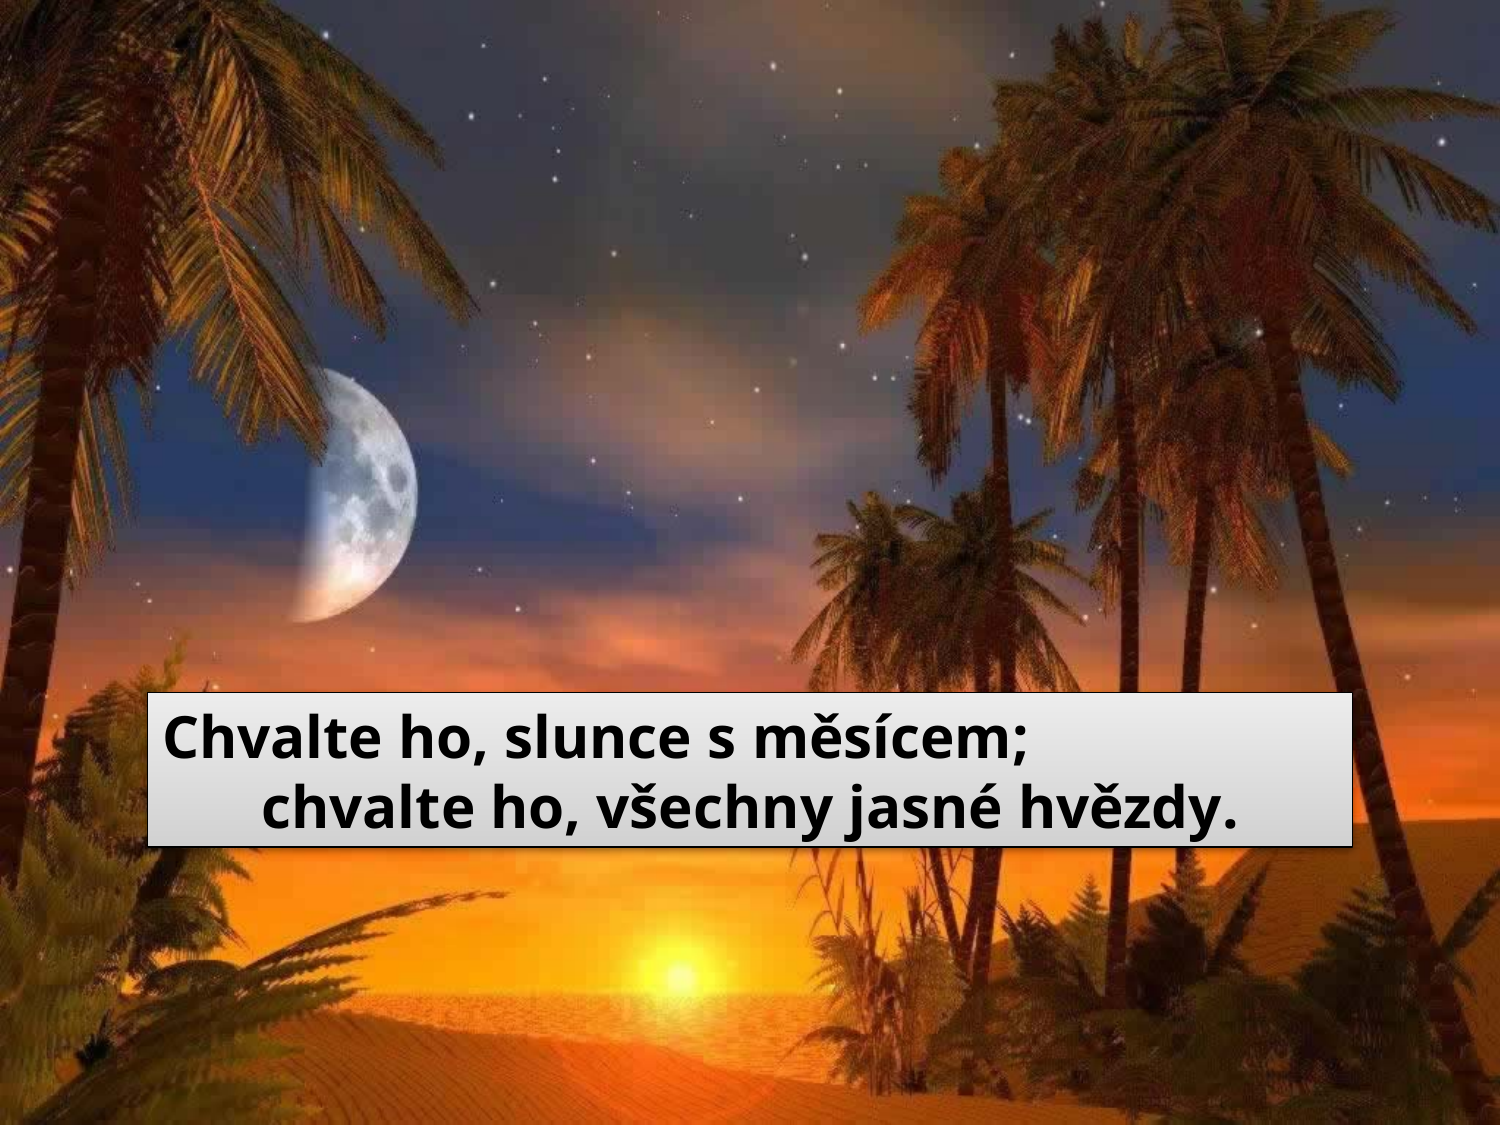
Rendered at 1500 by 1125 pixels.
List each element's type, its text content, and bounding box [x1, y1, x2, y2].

picture [0, 0, 1500, 1125]
text_box Chvalte ho, slunce s měsícem; chvalte ho, všechny jasné hvězdy. [147, 692, 1353, 848]
